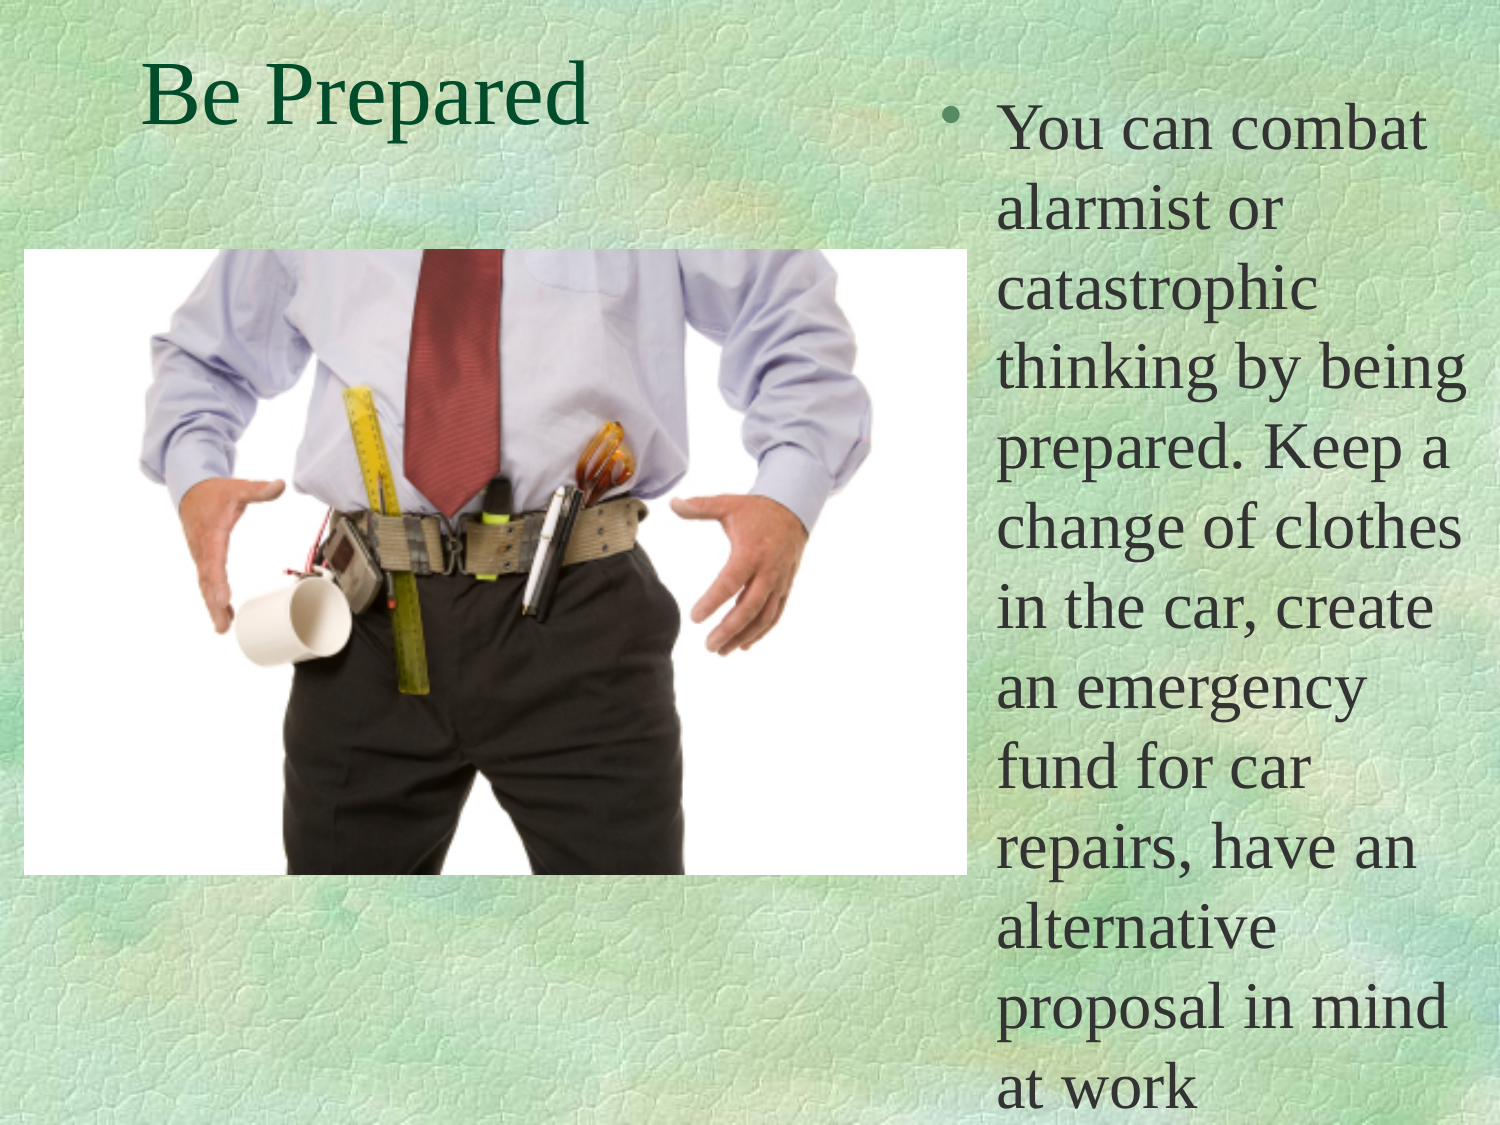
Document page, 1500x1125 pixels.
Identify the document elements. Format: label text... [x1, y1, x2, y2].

picture [0, 0, 1500, 1125]
list You can combat alarmist or catastrophic thinking by being prepared. Keep a change of clothes in the car, create an emergency fund for car repairs, have an alternative proposal in mind at work [924, 75, 1488, 1113]
title Be Prepared [125, 24, 1400, 150]
